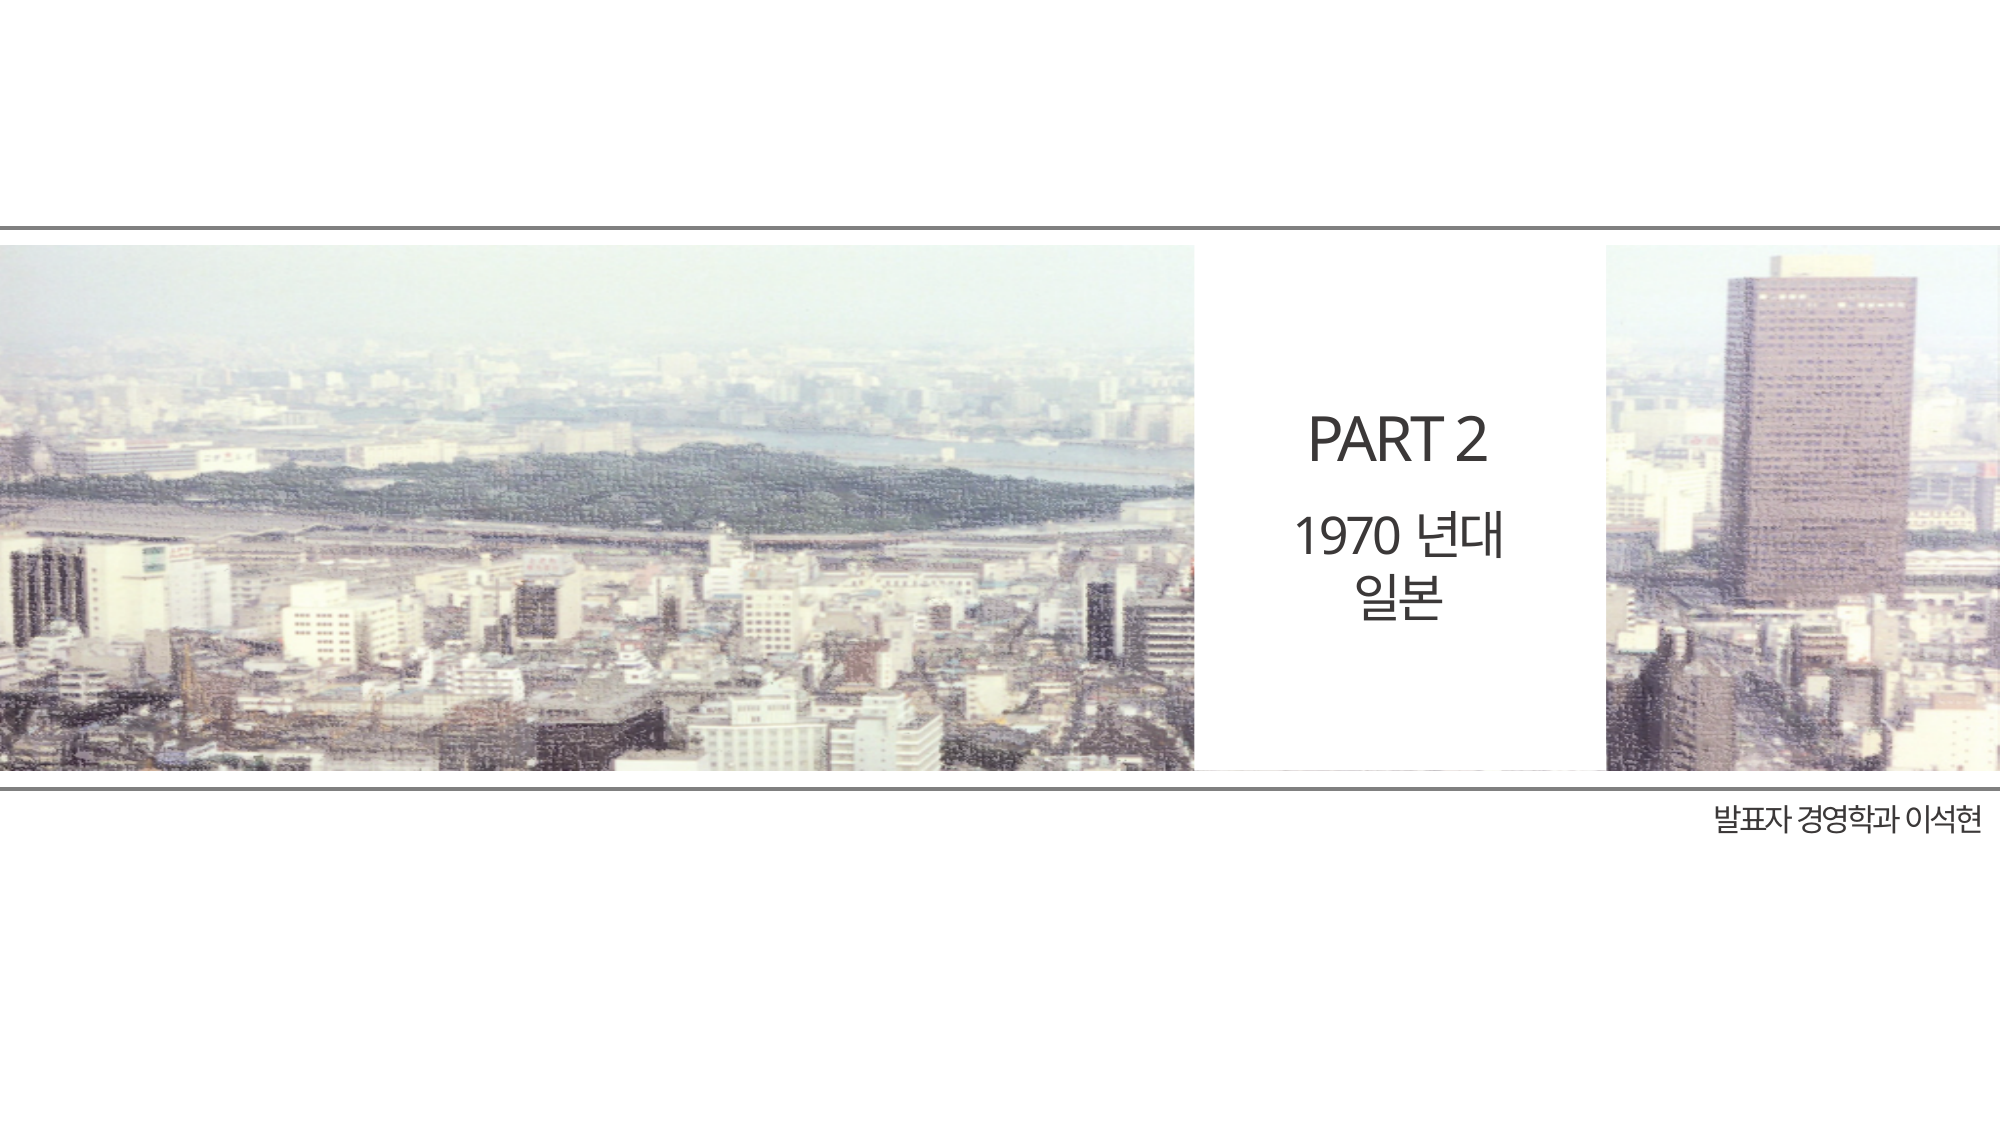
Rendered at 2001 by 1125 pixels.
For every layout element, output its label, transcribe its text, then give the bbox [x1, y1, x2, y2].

text_box 발표자 경영학과 이석현 [1506, 790, 1999, 845]
picture [0, 245, 2000, 771]
